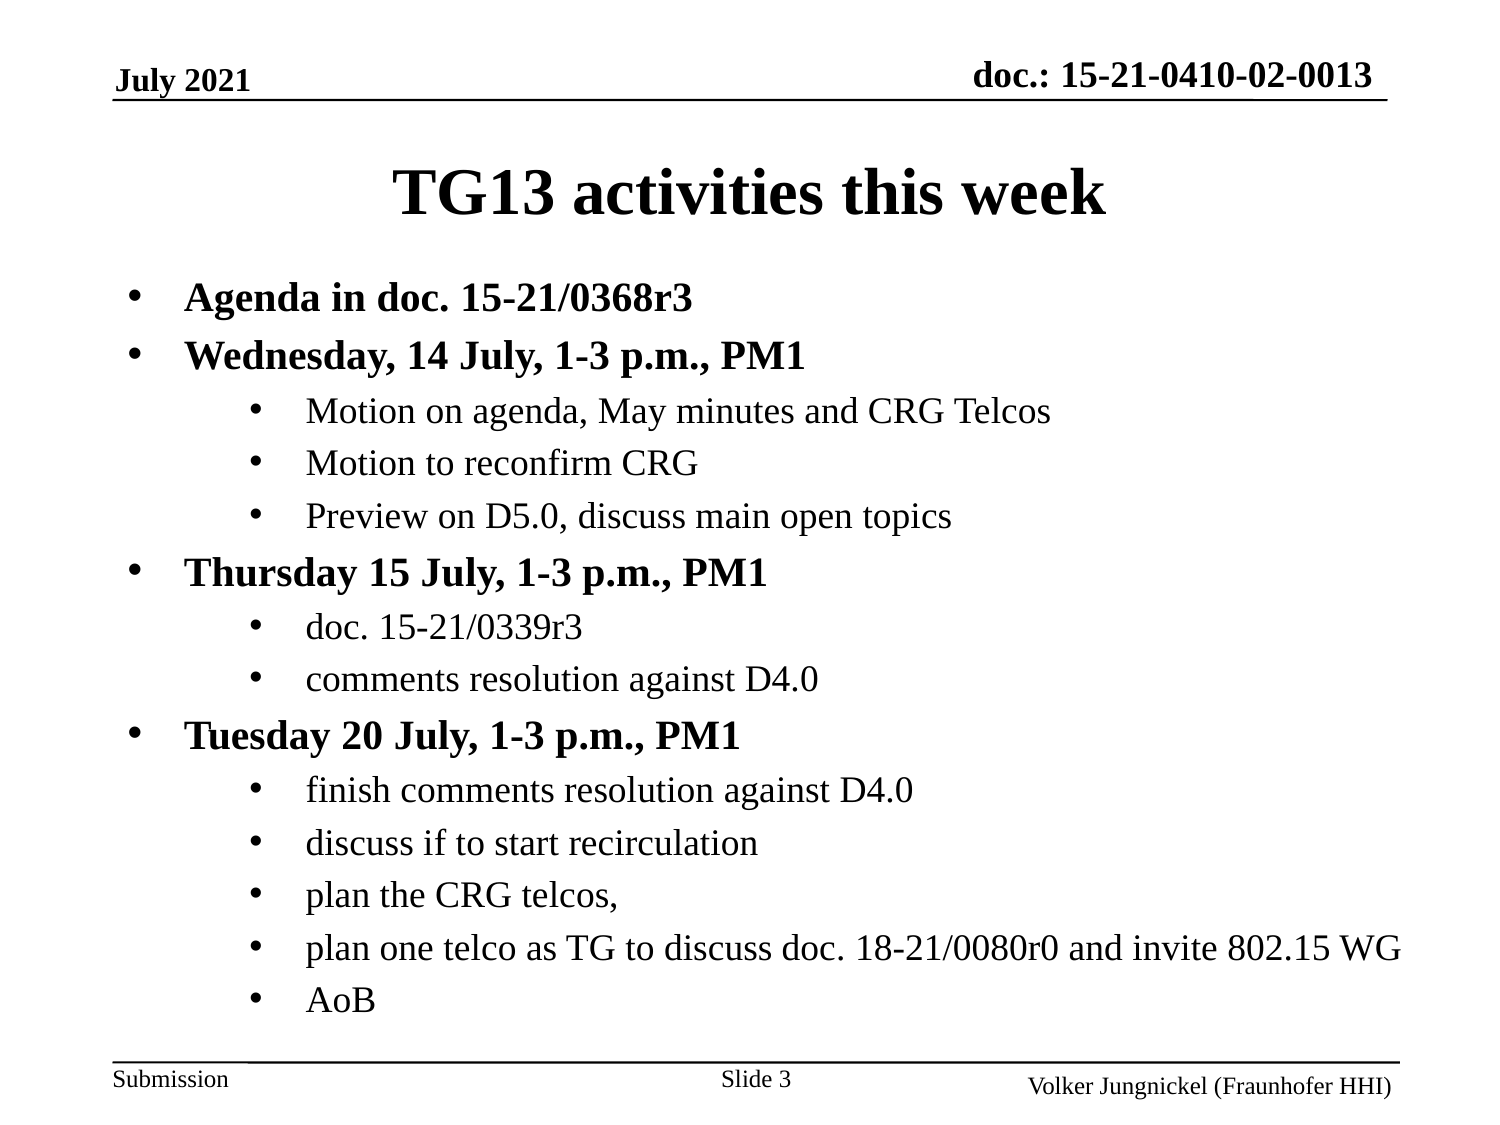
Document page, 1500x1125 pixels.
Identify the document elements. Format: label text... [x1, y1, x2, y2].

slide_number Slide 3 [711, 1061, 801, 1093]
text_box Agenda in doc. 15-21/0368r3 Wednesday, 14 July, 1-3 p.m., PM1 Motion on agenda, May minutes and CRG Telcos Motion to reconfirm CRG Preview on D5.0, discuss main open topics Thursday 15 July, 1-3 p.m., PM1 doc. 15-21/0339r3 comments resolution against D4.0 Tuesday 20 July, 1-3 p.m., PM1 finish comments resolution against D4.0 discuss if to start recirculation plan the CRG telcos, plan one telco as TG to discuss doc. 18-21/0080r0 and invite 802.15 WG AoB [112, 262, 1450, 1038]
text_box TG13 activities this week [112, 99, 1388, 275]
footer Volker Jungnickel (Fraunhofer HHI) [1012, 1062, 1439, 1100]
